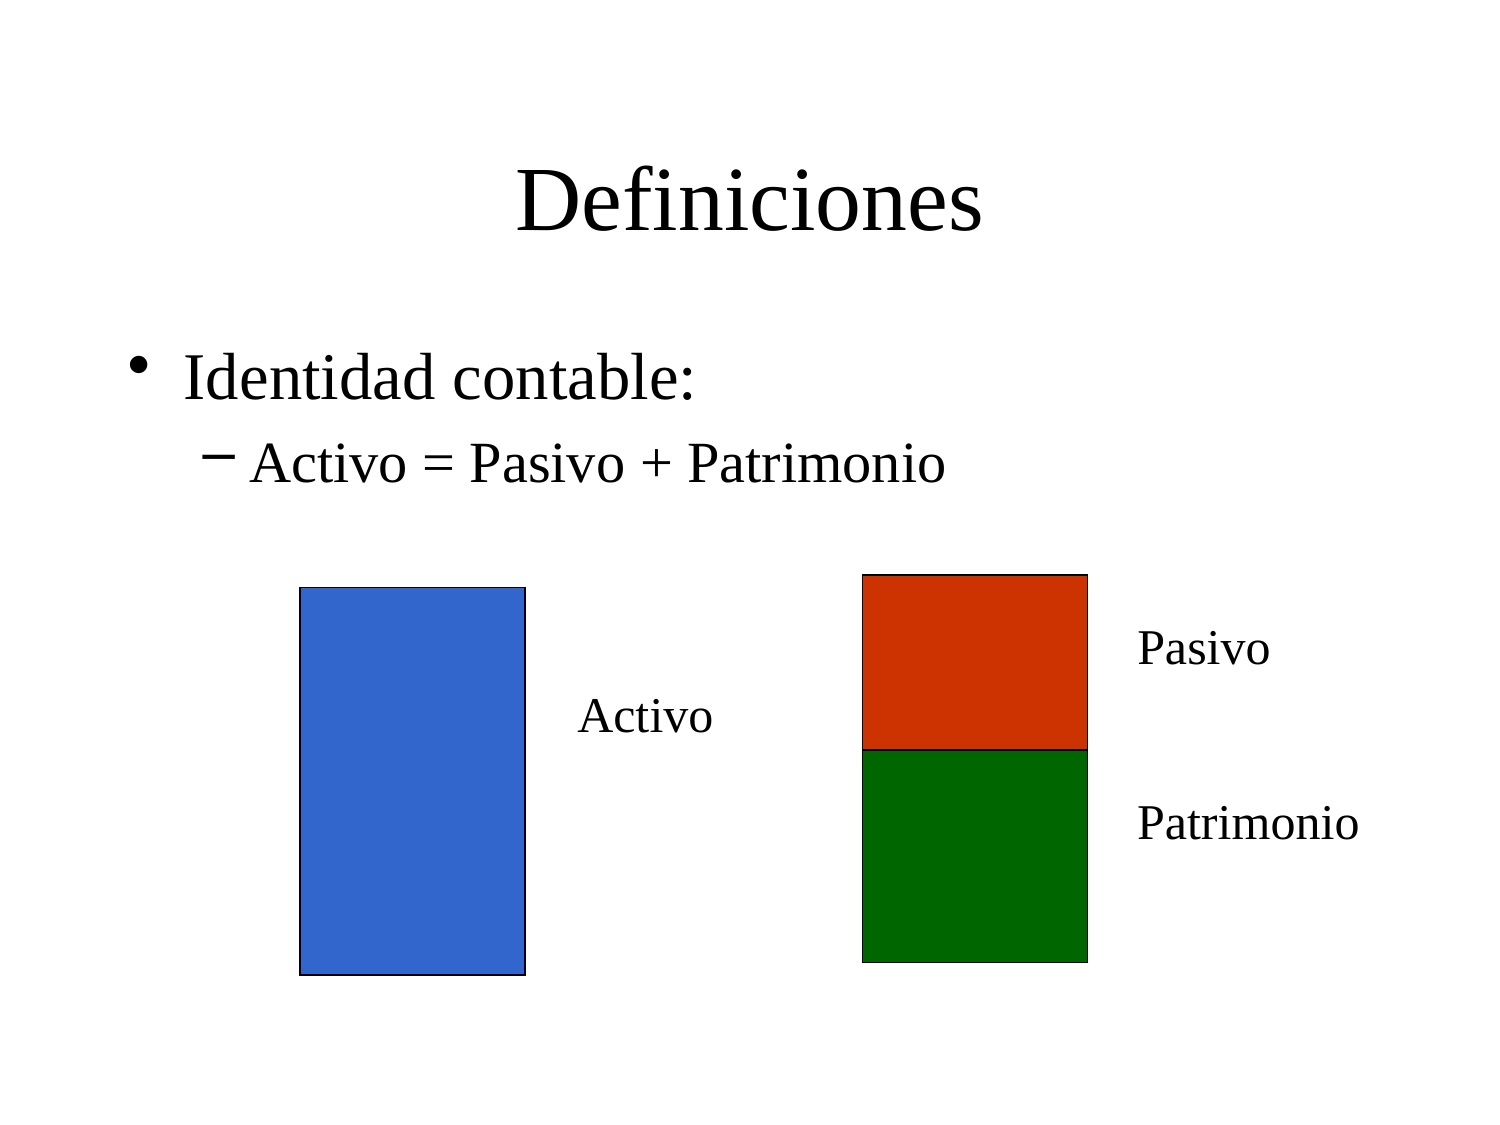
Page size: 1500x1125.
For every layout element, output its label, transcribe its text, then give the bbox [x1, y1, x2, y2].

title Definiciones [112, 99, 1388, 288]
text_box Activo [562, 674, 729, 750]
text_box [862, 749, 1088, 963]
text_box Patrimonio [1122, 781, 1375, 857]
text_box Pasivo [1122, 606, 1286, 682]
list Identidad contable: Activo = Pasivo + Patrimonio [112, 324, 1388, 1000]
text_box [862, 575, 1088, 749]
text_box [299, 587, 525, 975]
